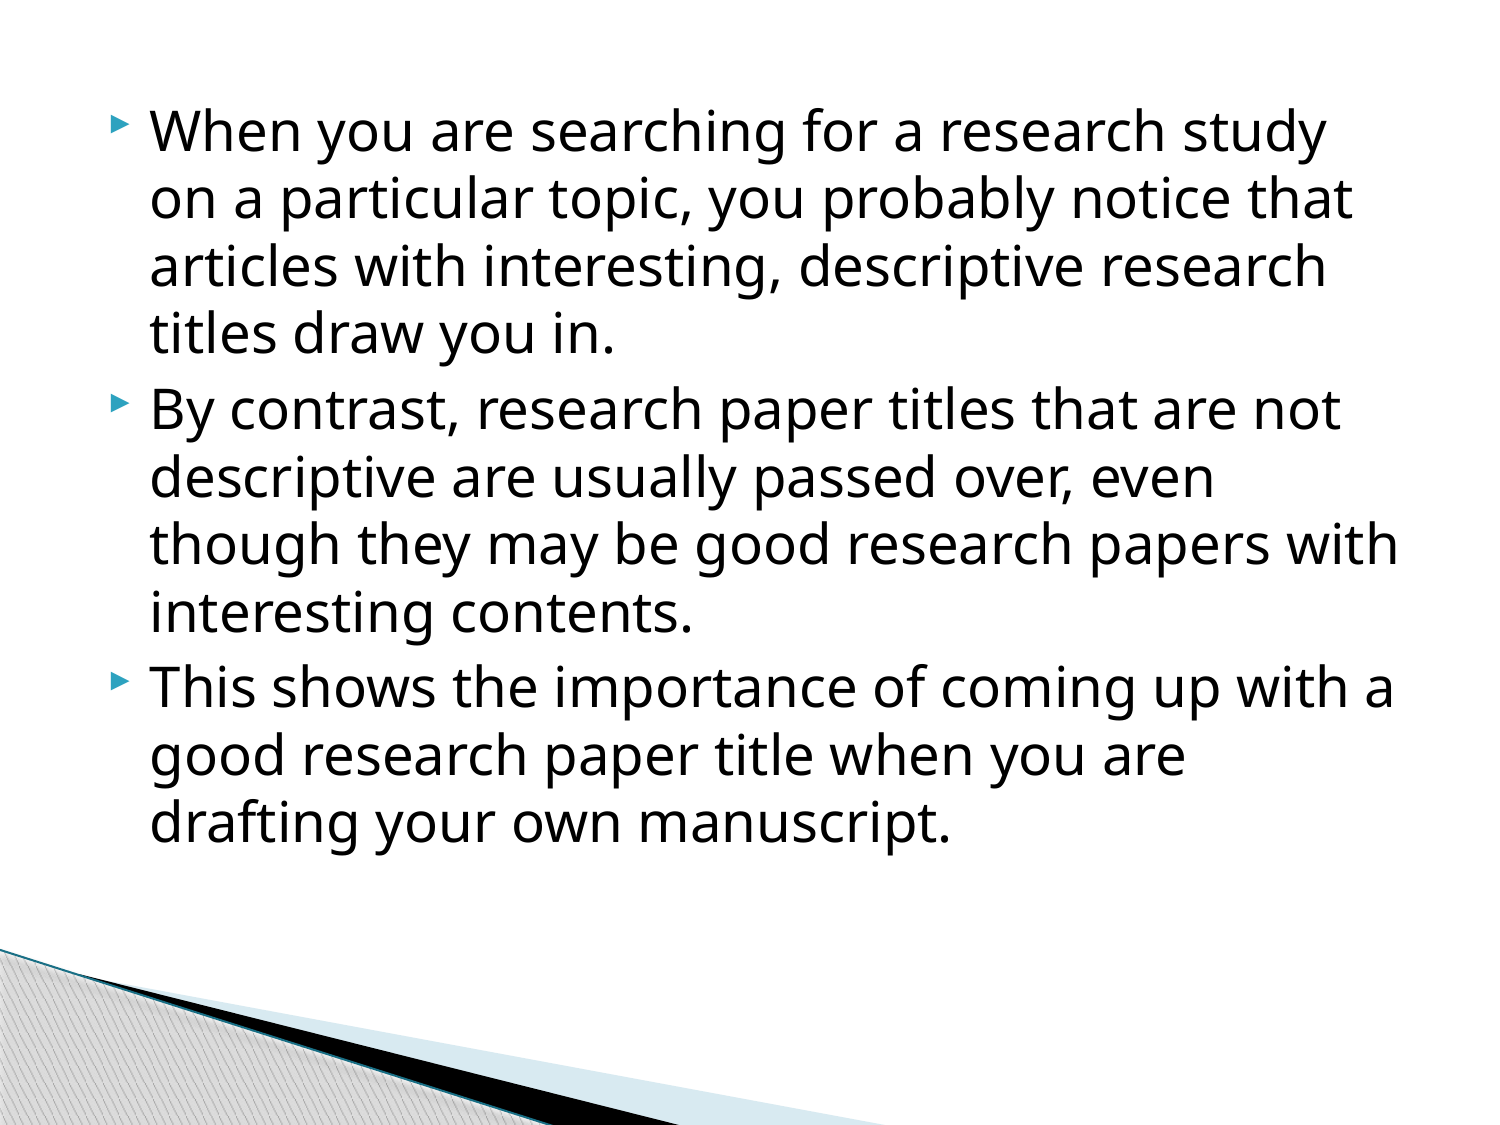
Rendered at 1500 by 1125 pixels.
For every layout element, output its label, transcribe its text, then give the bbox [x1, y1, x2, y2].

list When you are searching for a research study on a particular topic, you probably notice that articles with interesting, descriptive research titles draw you in. By contrast, research paper titles that are not descriptive are usually passed over, even though they may be good research papers with interesting contents. This shows the importance of coming up with a good research paper title when you are drafting your own manuscript. [75, 87, 1425, 986]
